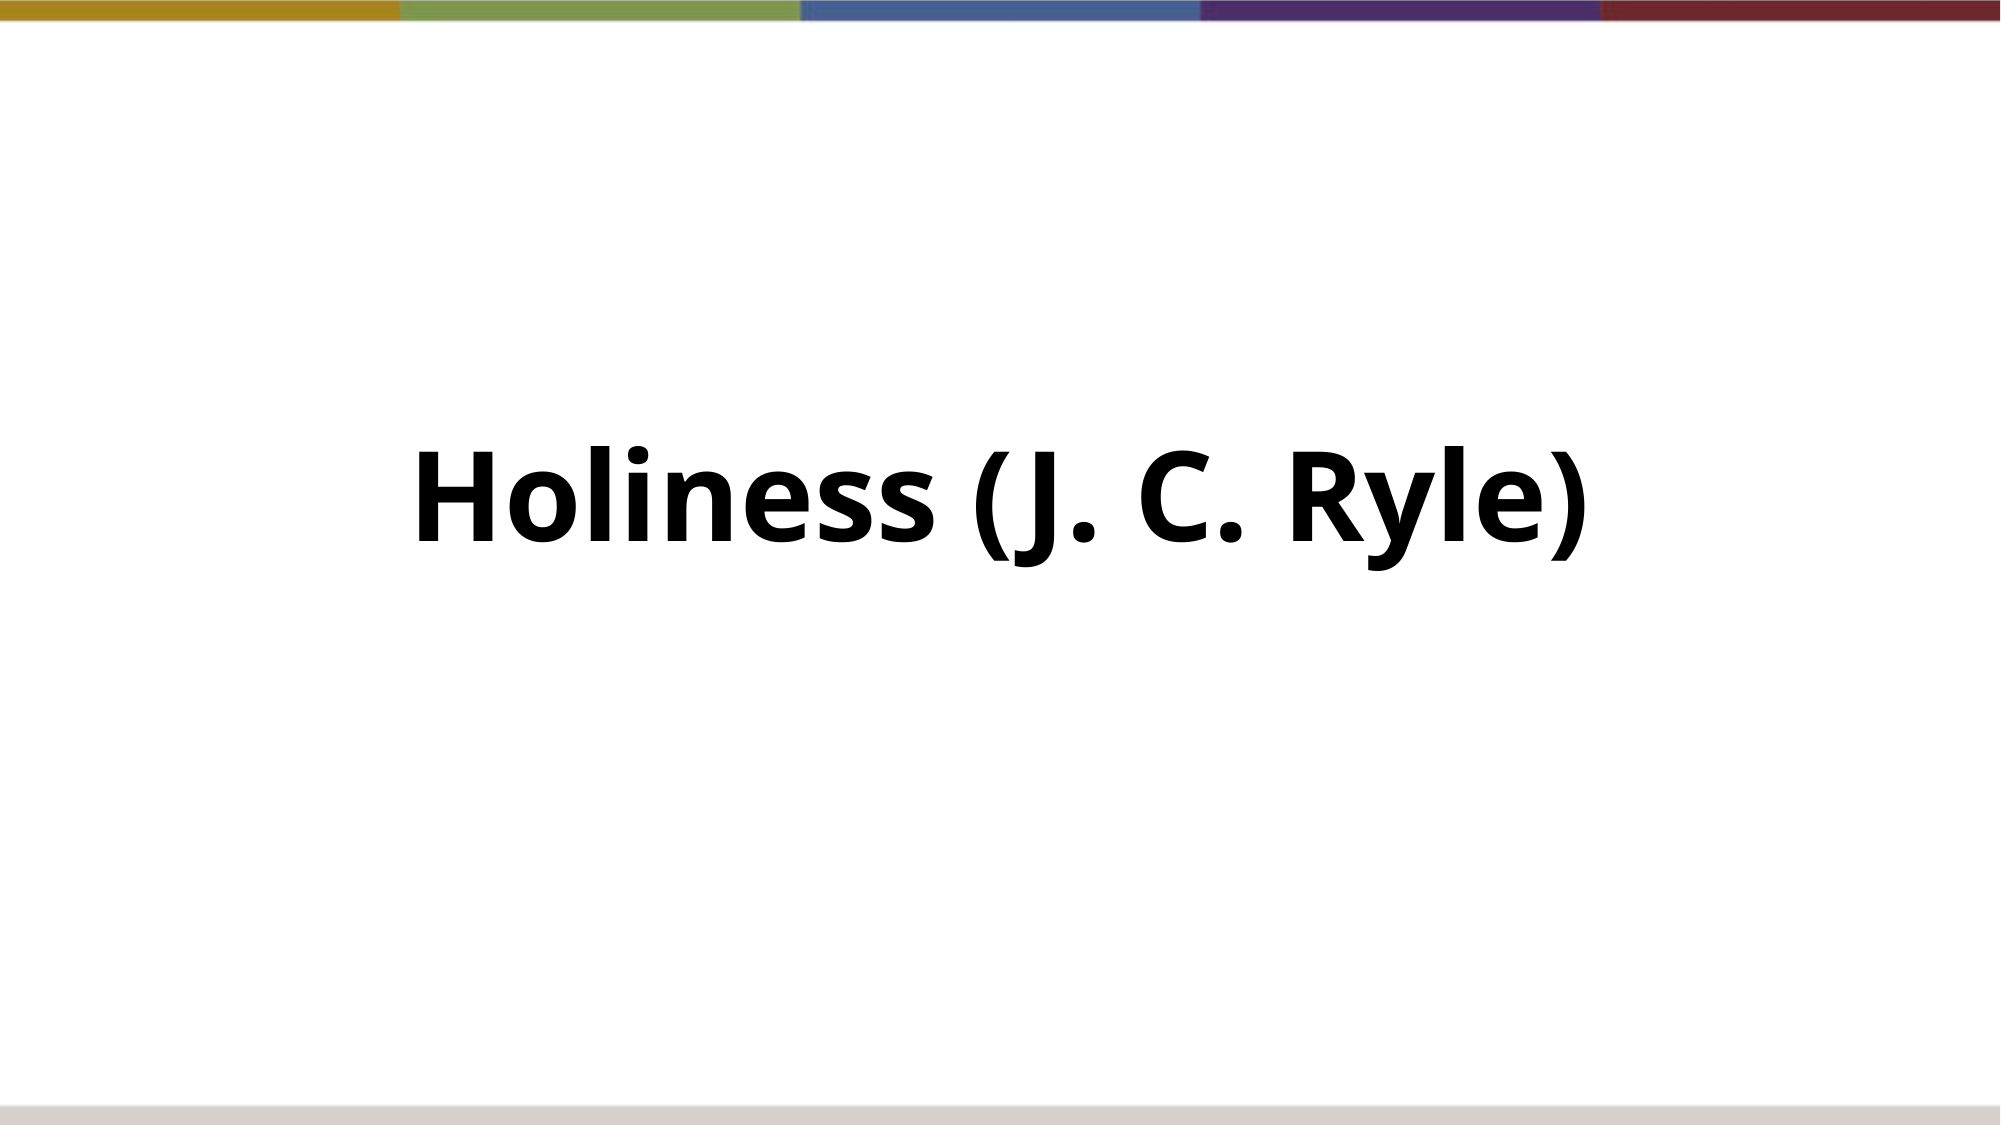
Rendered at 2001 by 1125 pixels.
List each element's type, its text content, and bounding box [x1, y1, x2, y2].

picture [0, 0, 2001, 1125]
title Holiness (J. C. Ryle) [249, 184, 1750, 576]
